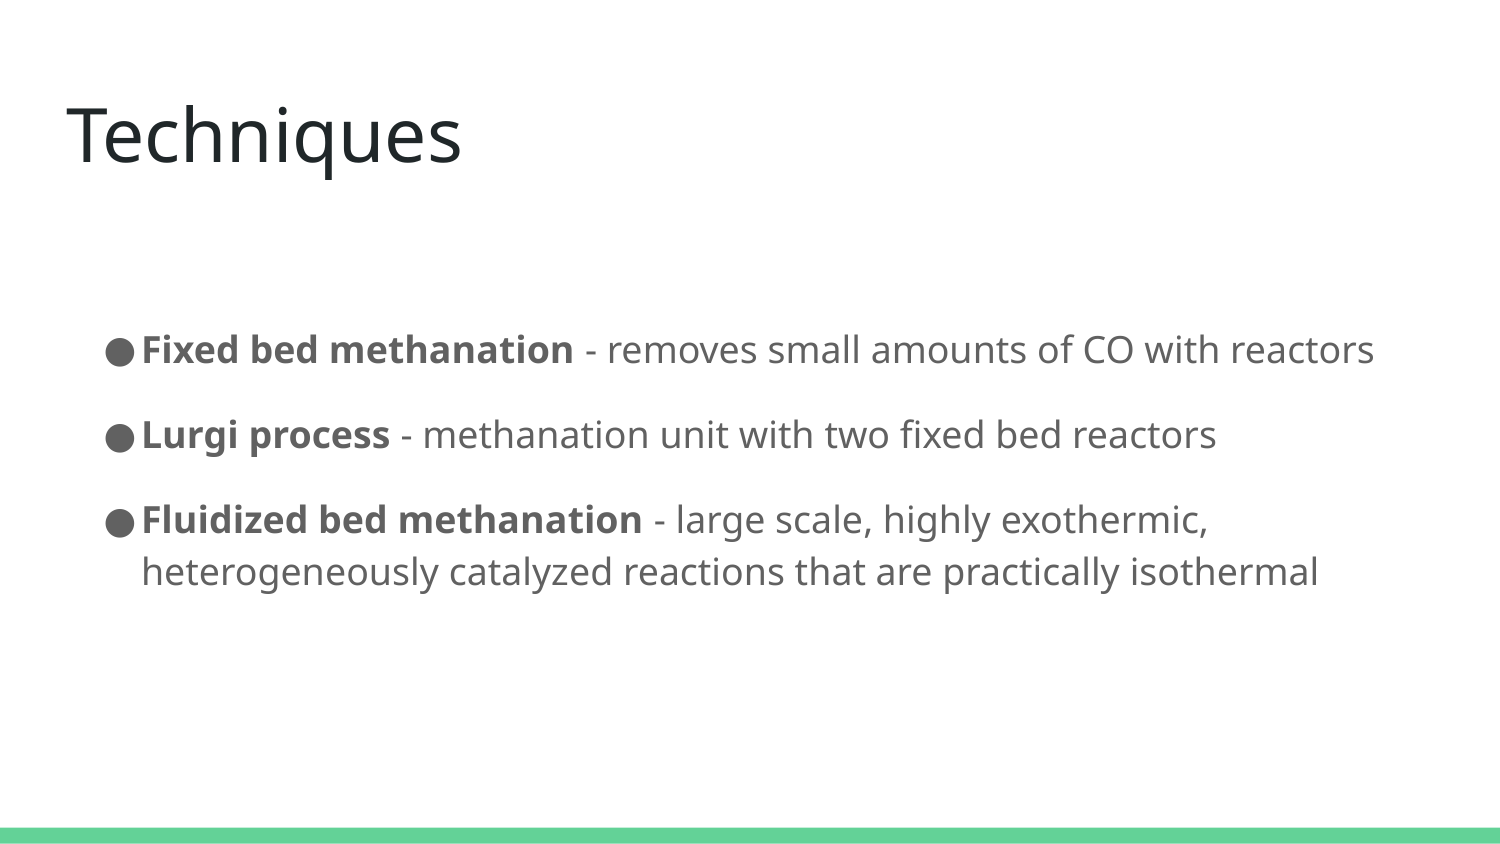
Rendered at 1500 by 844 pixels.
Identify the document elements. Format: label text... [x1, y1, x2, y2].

title Techniques [51, 72, 1449, 167]
list Fixed bed methanation - removes small amounts of CO with reactors Lurgi process - methanation unit with two fixed bed reactors Fluidized bed methanation - large scale, highly exothermic, heterogeneously catalyzed reactions that are practically isothermal [51, 304, 1449, 750]
